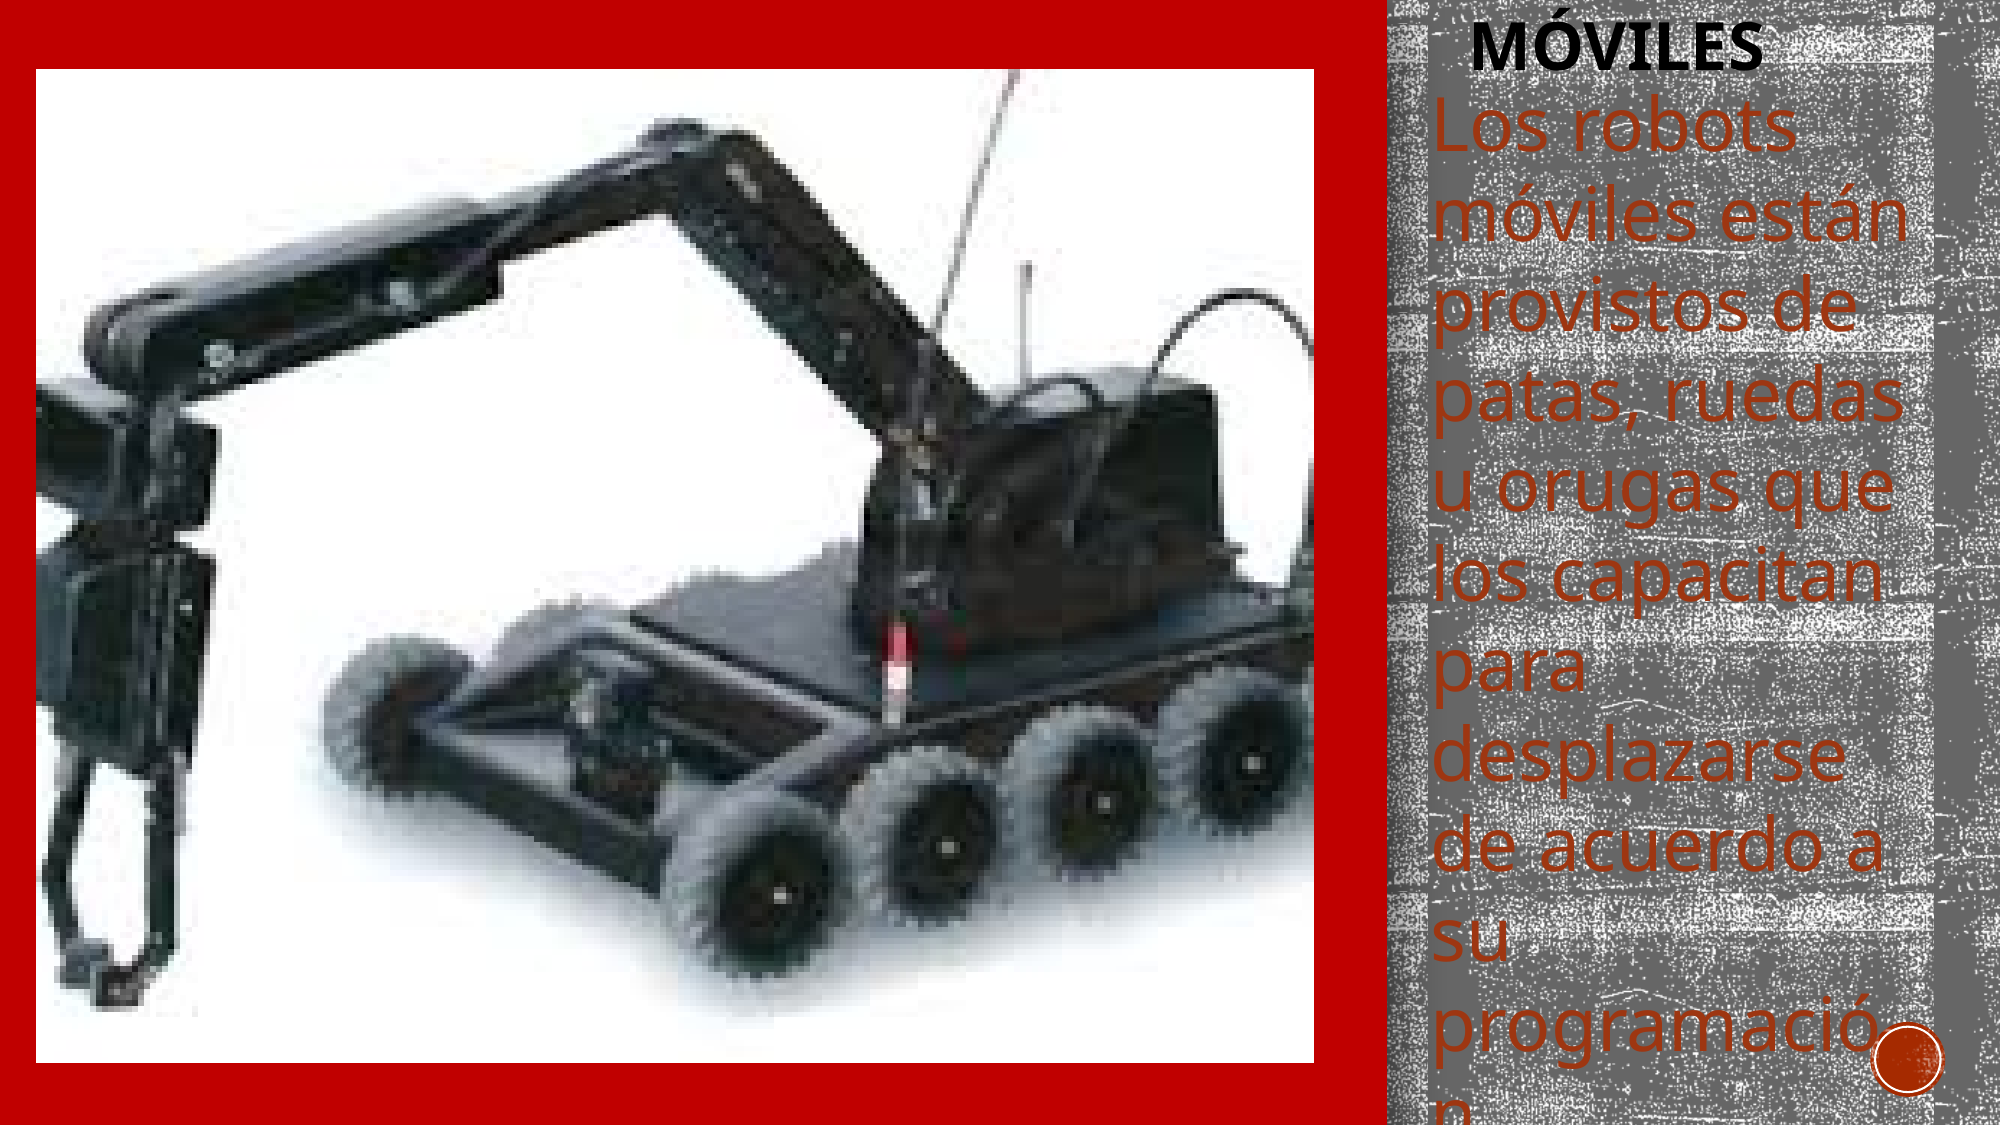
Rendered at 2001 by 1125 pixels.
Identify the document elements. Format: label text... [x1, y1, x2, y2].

picture [36, 69, 1314, 1063]
list Los robots móviles están provistos de patas, ruedas u orugas que los capacitan para desplazarse de acuerdo a su programación [1415, 68, 1941, 609]
title Robot móviles [1453, 0, 1979, 93]
